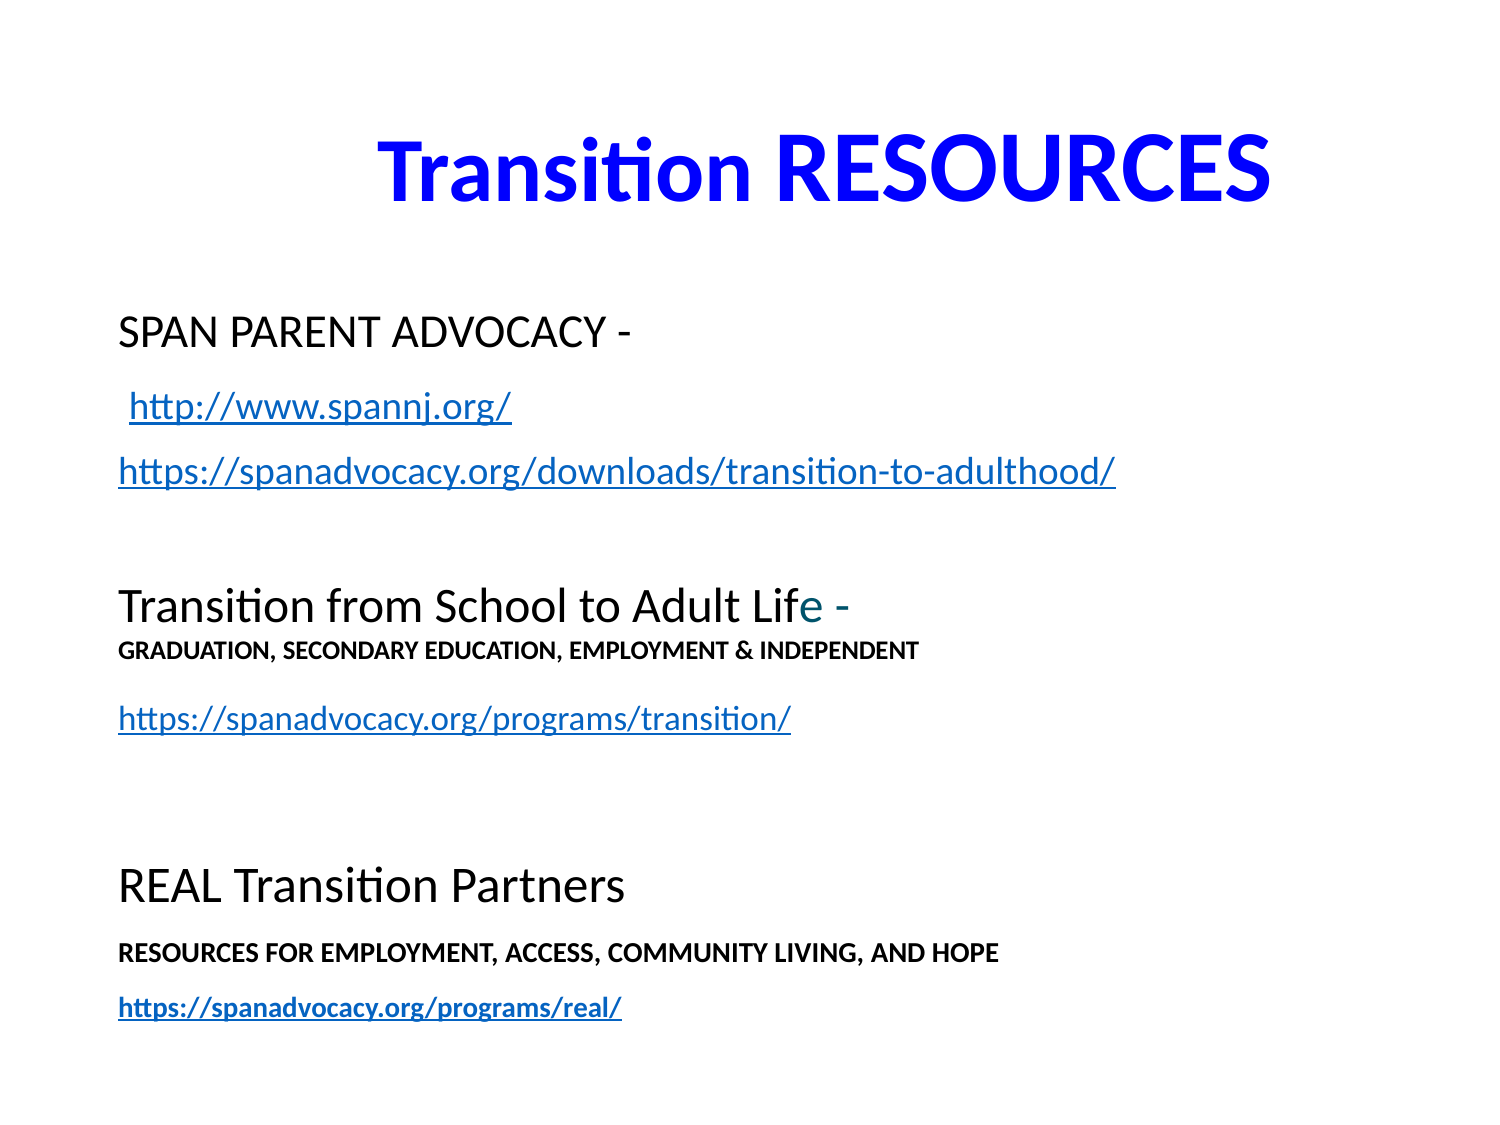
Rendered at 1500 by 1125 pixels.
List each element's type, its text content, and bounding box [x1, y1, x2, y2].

title Transition RESOURCES [103, 59, 1397, 278]
list SPAN PARENT ADVOCACY - http://www.spannj.org/ https://spanadvocacy.org/downloads/transition-to-adulthood/ Transition from School to Adult Life - GRADUATION, SECONDARY EDUCATION, EMPLOYMENT & INDEPENDENT https://spanadvocacy.org/programs/transition/ REAL Transition Partners RESOURCES FOR EMPLOYMENT, ACCESS, COMMUNITY LIVING, AND HOPE https://spanadvocacy.org/programs/real/ [103, 299, 1397, 1033]
